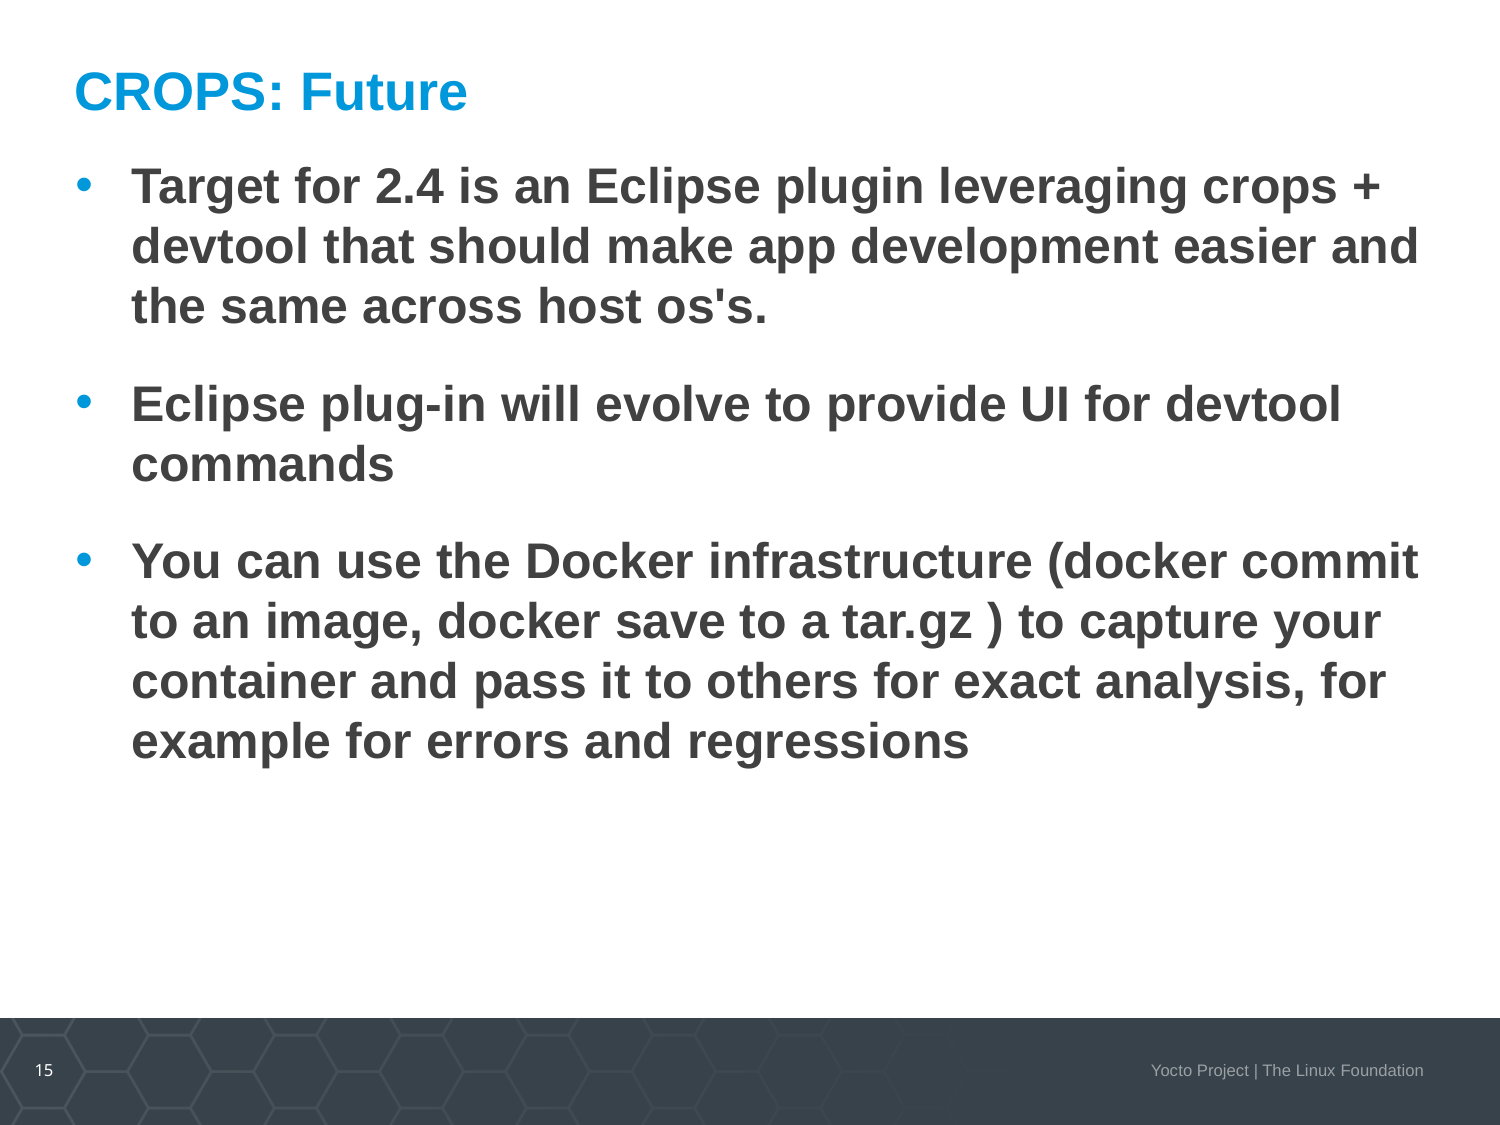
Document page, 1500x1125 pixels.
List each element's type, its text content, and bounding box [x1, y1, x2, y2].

picture [0, 0, 1500, 1125]
title CROPS: Future [74, 67, 1425, 213]
list Target for 2.4 is an Eclipse plugin leveraging crops + devtool that should make app development easier and the same across host os's. Eclipse plug-in will evolve to provide UI for devtool commands You can use the Docker infrastructure (docker commit to an image, docker save to a tar.gz ) to capture your container and pass it to others for exact analysis, for example for errors and regressions [75, 154, 1426, 898]
